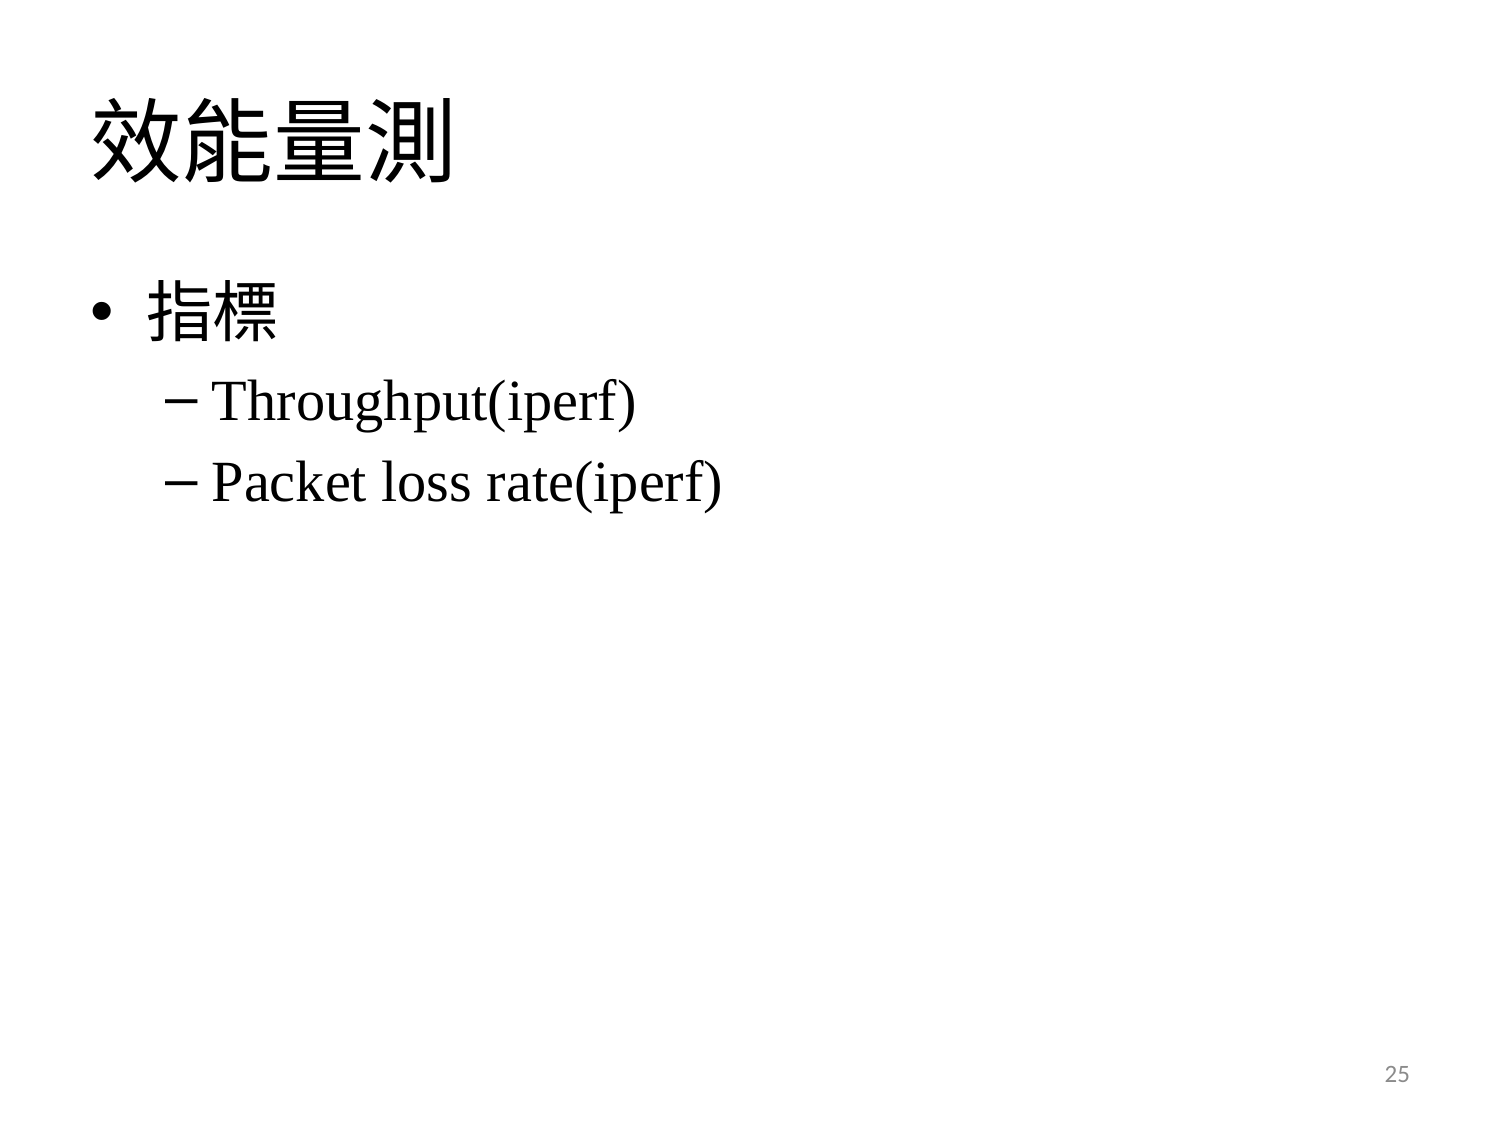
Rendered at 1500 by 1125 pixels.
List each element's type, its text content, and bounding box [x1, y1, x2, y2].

title 效能量測 [75, 45, 1425, 233]
slide_number 25 [1074, 1042, 1425, 1103]
list 指標 Throughput(iperf) Packet loss rate(iperf) [75, 262, 1425, 1005]
